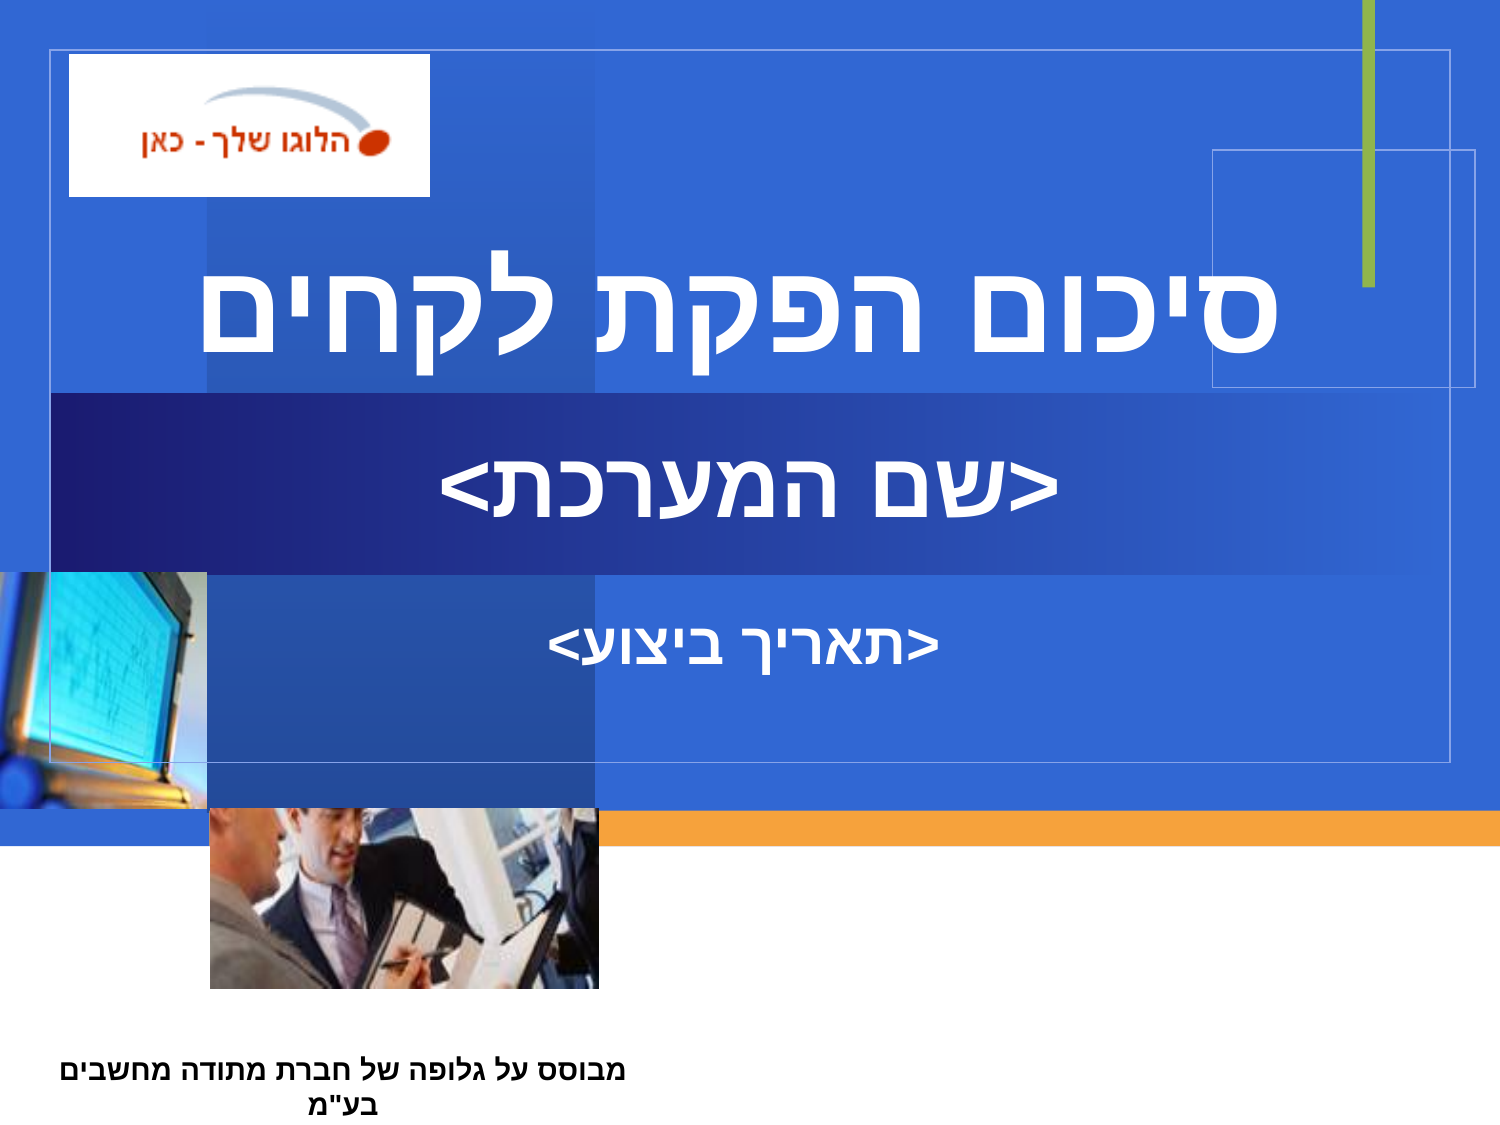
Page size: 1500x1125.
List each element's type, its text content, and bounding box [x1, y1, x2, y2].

text_box סיכום הפקת לקחים [179, 248, 1300, 384]
subtitle <תאריך ביצוע> [262, 612, 1225, 688]
picture [51, 572, 207, 762]
picture [0, 572, 207, 809]
title <שם המערכת> [75, 425, 1425, 538]
picture [210, 808, 599, 989]
picture [69, 54, 430, 197]
